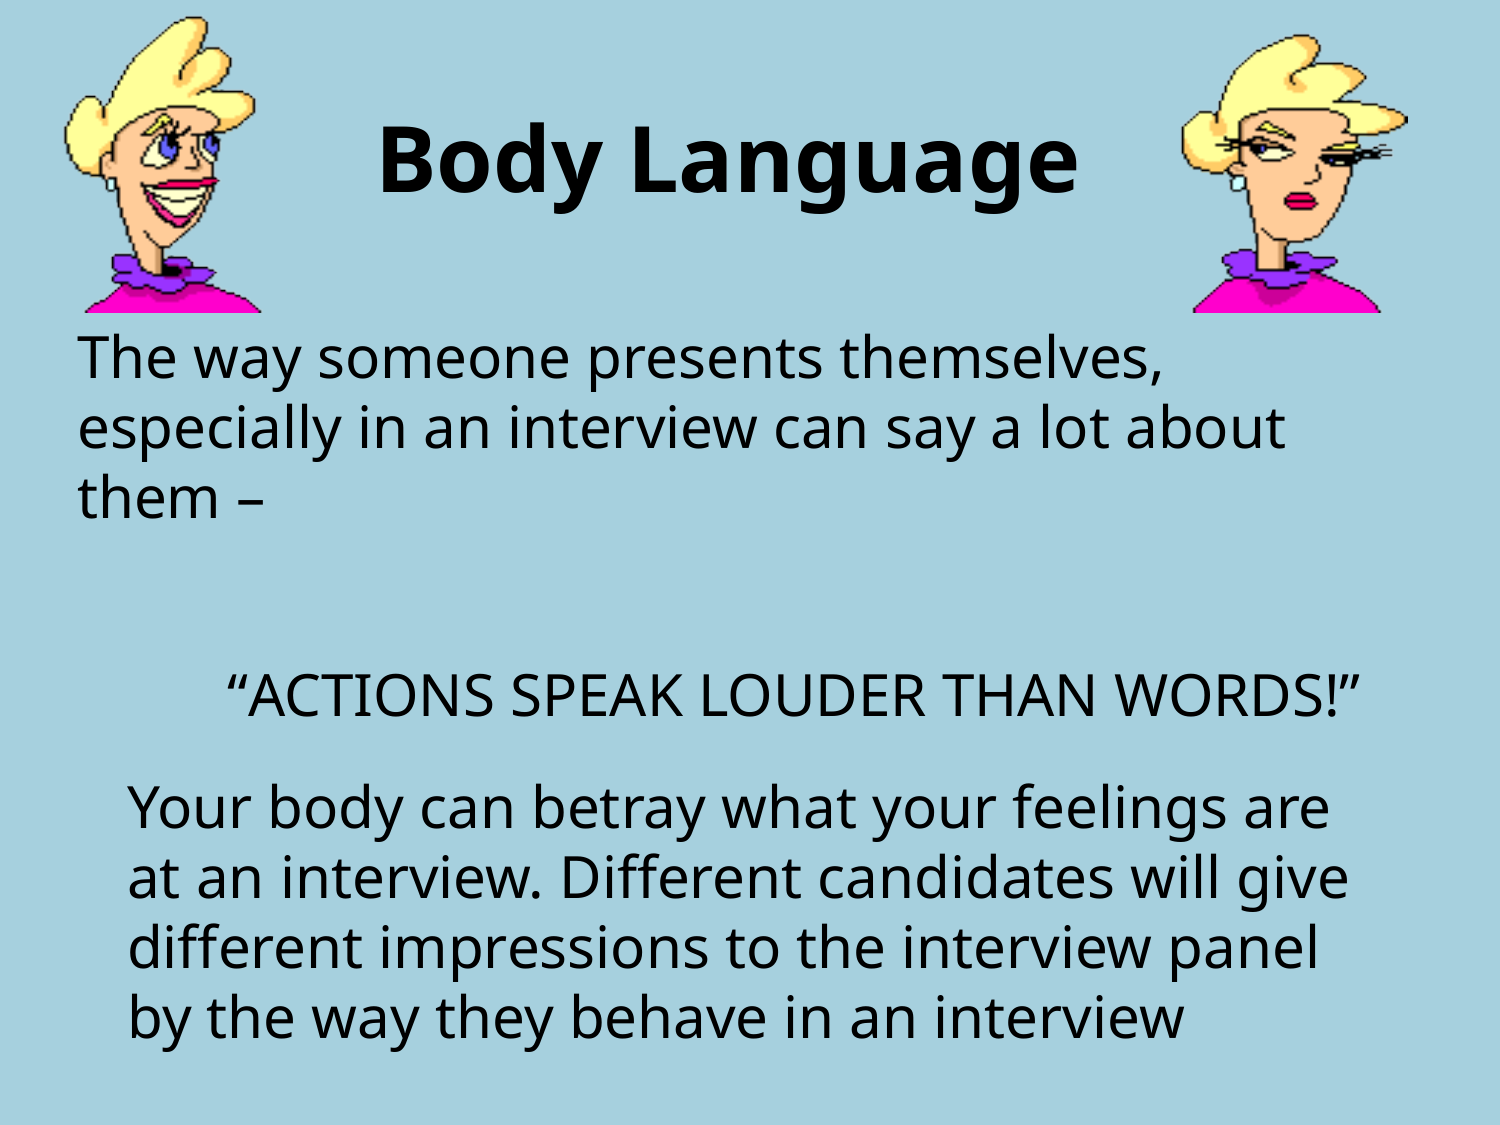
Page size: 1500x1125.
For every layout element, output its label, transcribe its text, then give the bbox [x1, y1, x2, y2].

text_box The way someone presents themselves, especially in an interview can say a lot about them – “ACTIONS SPEAK LOUDER THAN WORDS!” [62, 312, 1438, 736]
title Body Language [307, 62, 1157, 250]
picture [49, 0, 304, 313]
text_box Your body can betray what your feelings are at an interview. Different candidates will give different impressions to the interview panel by the way they behave in an interview [112, 762, 1388, 1058]
picture [1162, 0, 1408, 313]
